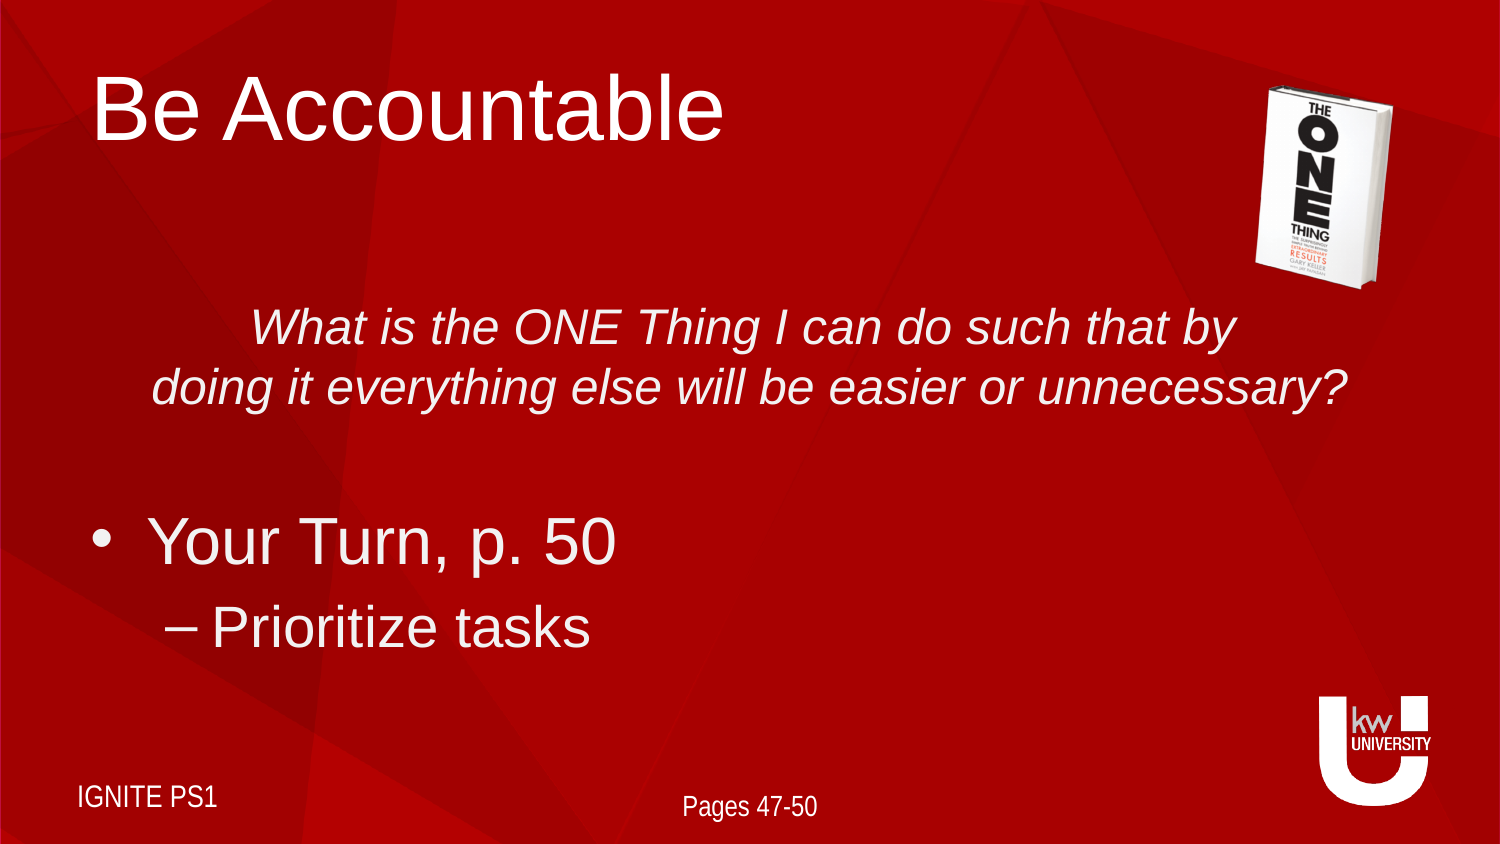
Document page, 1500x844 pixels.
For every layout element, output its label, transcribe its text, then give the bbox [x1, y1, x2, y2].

title Be Accountable [75, 33, 1425, 175]
list What is the ONE Thing I can do such that by doing it everything else will be easier or unnecessary? Your Turn, p. 50 Prioritize tasks [75, 196, 1425, 754]
footer Pages 47-50 [512, 782, 988, 827]
picture [0, 0, 1500, 844]
